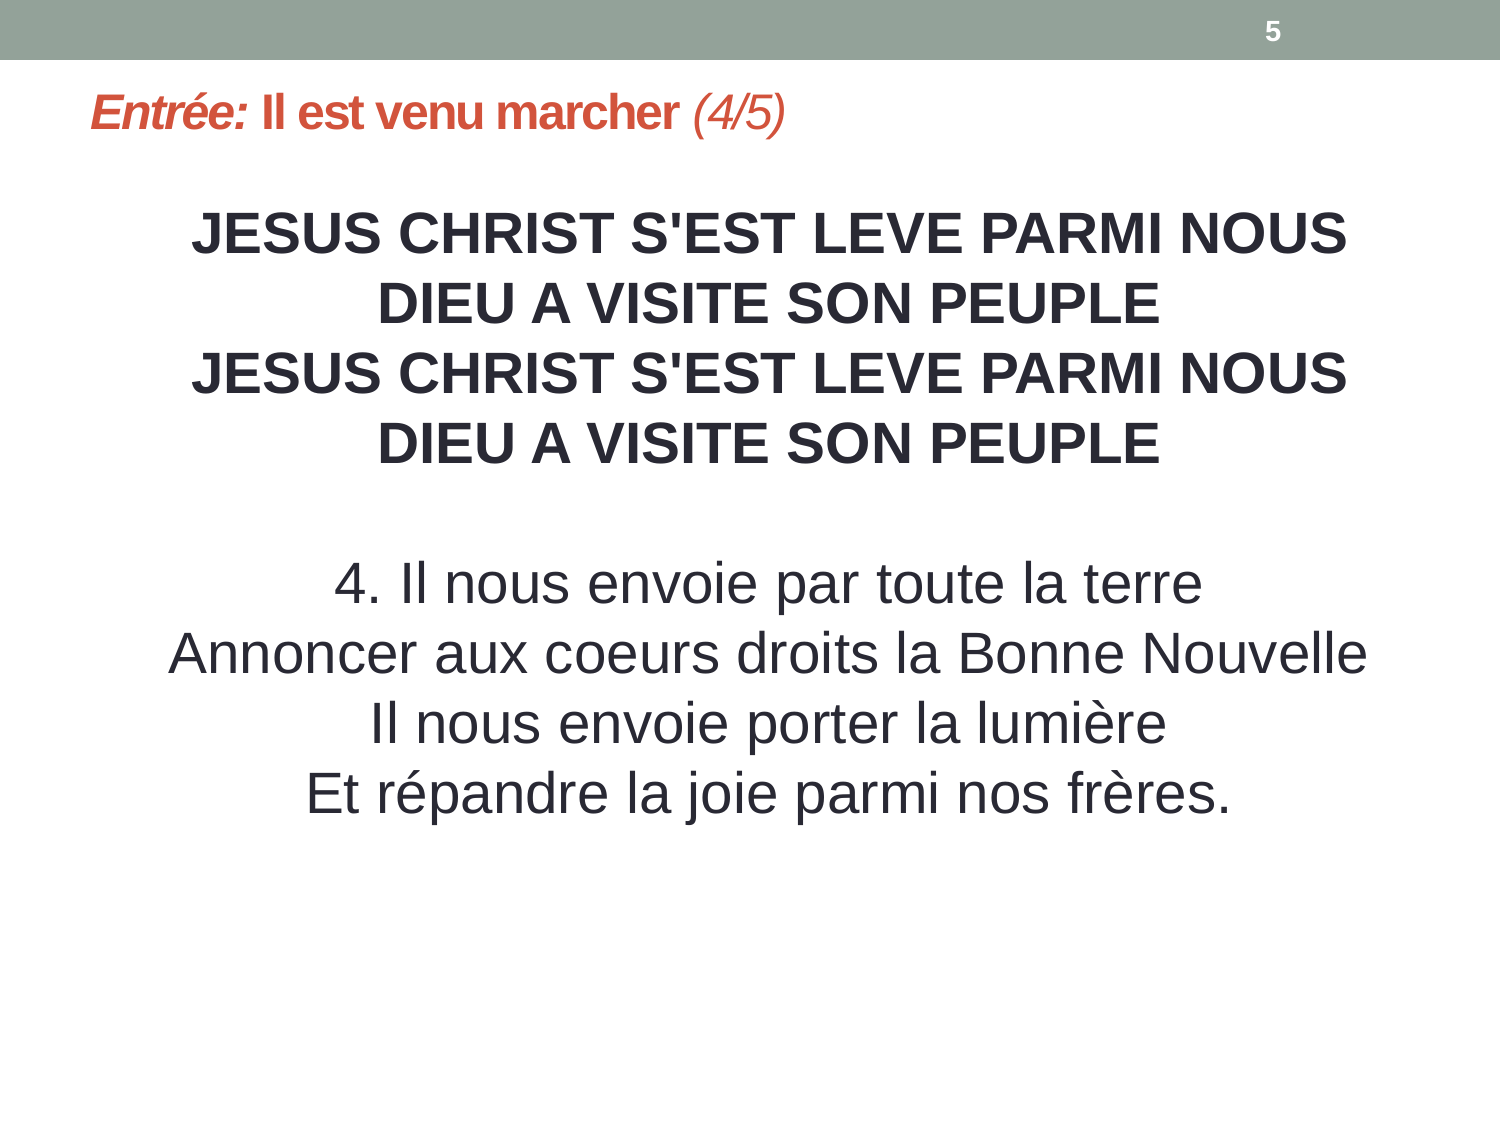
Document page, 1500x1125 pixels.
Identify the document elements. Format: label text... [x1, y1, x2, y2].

slide_number 5 [1250, 3, 1425, 57]
title Entrée: Il est venu marcher (4/5) [75, 57, 1317, 163]
text_box JESUS CHRIST S'EST LEVE PARMI NOUS DIEU A VISITE SON PEUPLE JESUS CHRIST S'EST LEVE PARMI NOUS DIEU A VISITE SON PEUPLE 4. Il nous envoie par toute la terre Annoncer aux coeurs droits la Bonne Nouvelle Il nous envoie porter la lumière Et répandre la joie parmi nos frères. [92, 187, 1447, 1012]
